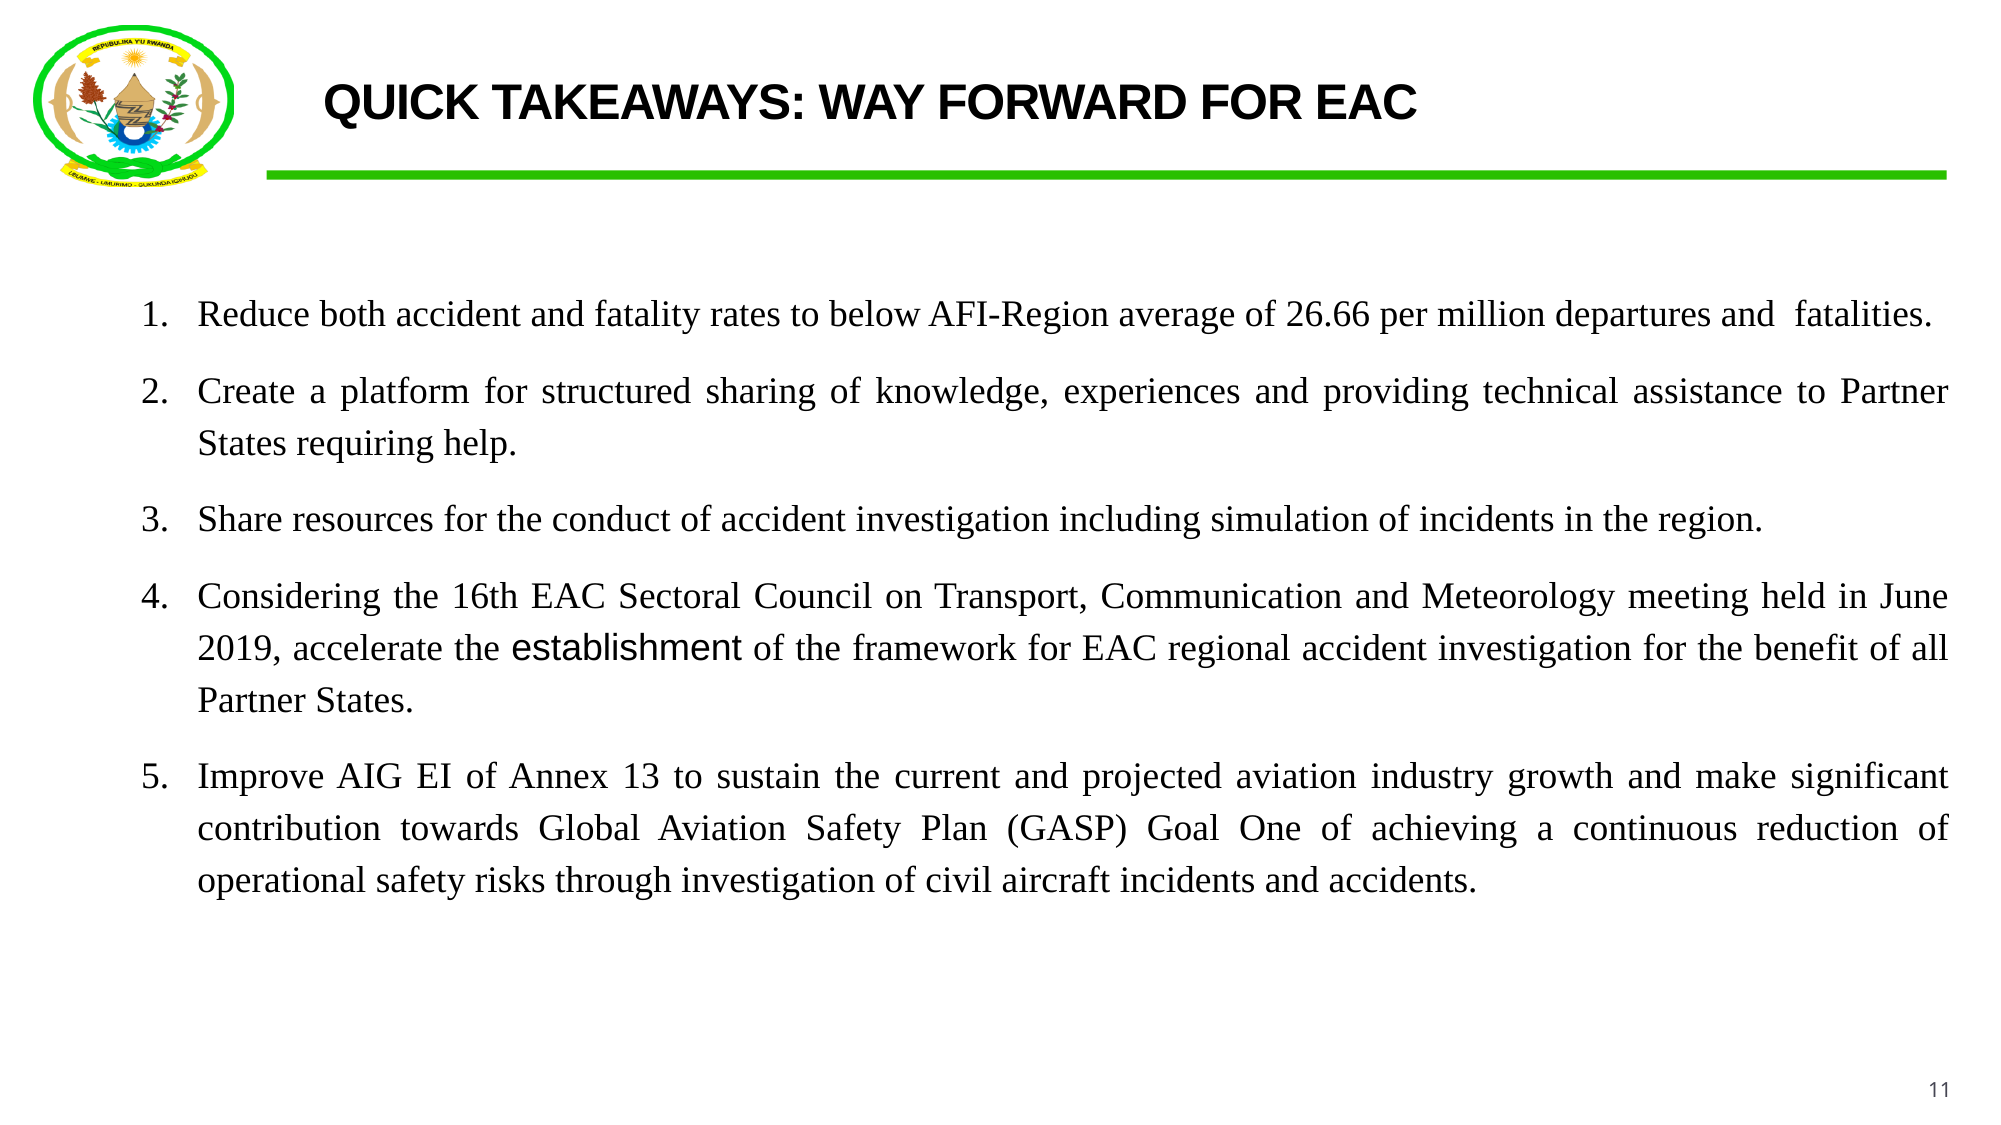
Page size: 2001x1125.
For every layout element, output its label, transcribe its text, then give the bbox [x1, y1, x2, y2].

text_box Reduce both accident and fatality rates to below AFI-Region average of 26.66 per million departures and fatalities. Create a platform for structured sharing of knowledge, experiences and providing technical assistance to Partner States requiring help. Share resources for the conduct of accident investigation including simulation of incidents in the region. Considering the 16th EAC Sectoral Council on Transport, Communication and Meteorology meeting held in June 2019, accelerate the establishment of the framework for EAC regional accident investigation for the benefit of all Partner States. Improve AIG EI of Annex 13 to sustain the current and projected aviation industry growth and make significant contribution towards Global Aviation Safety Plan (GASP) Goal One of achieving a continuous reduction of operational safety risks through investigation of civil aircraft incidents and accidents. [126, 274, 1966, 984]
text_box Quick Takeaways: Way Forward for EAC [308, 62, 2000, 137]
slide_number 11 [1533, 1052, 1967, 1113]
picture [33, 25, 234, 187]
